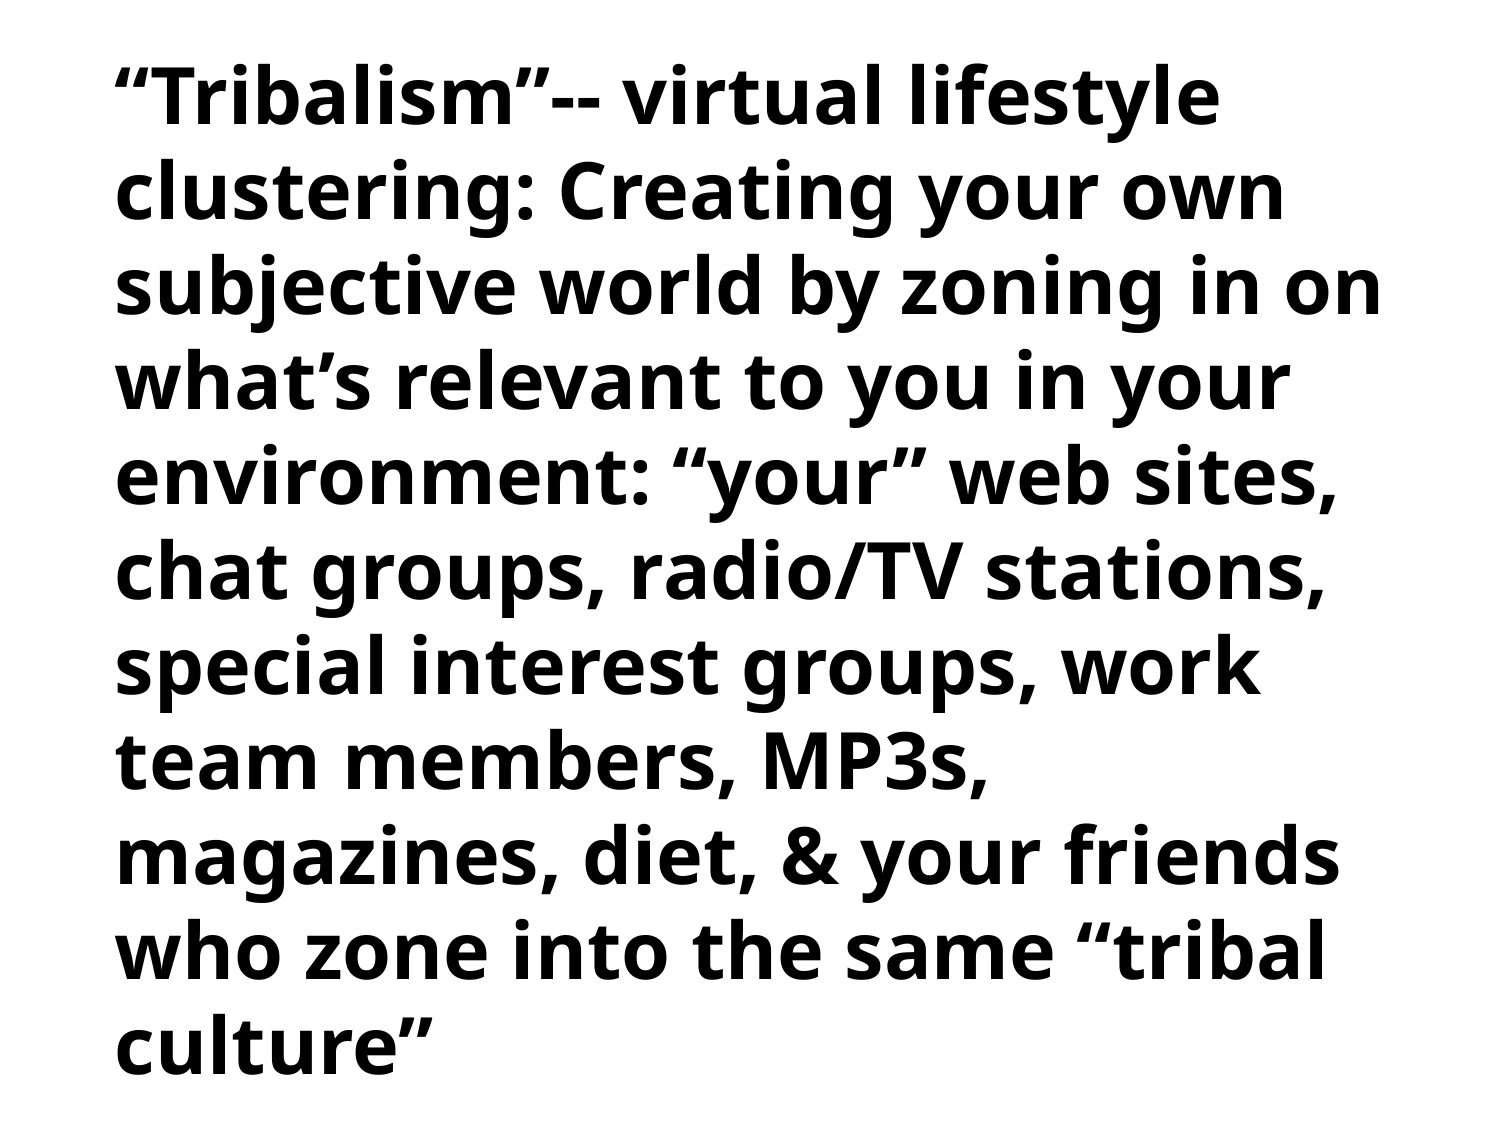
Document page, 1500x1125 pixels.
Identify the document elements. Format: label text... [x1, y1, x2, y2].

subtitle “Tribalism”-- virtual lifestyle clustering: Creating your own subjective world by zoning in on what’s relevant to you in your environment: “your” web sites, chat groups, radio/TV stations, special interest groups, work team members, MP3s, magazines, diet, & your friends who zone into the same “tribal culture” [0, 37, 1450, 1063]
title [0, 0, 1500, 242]
